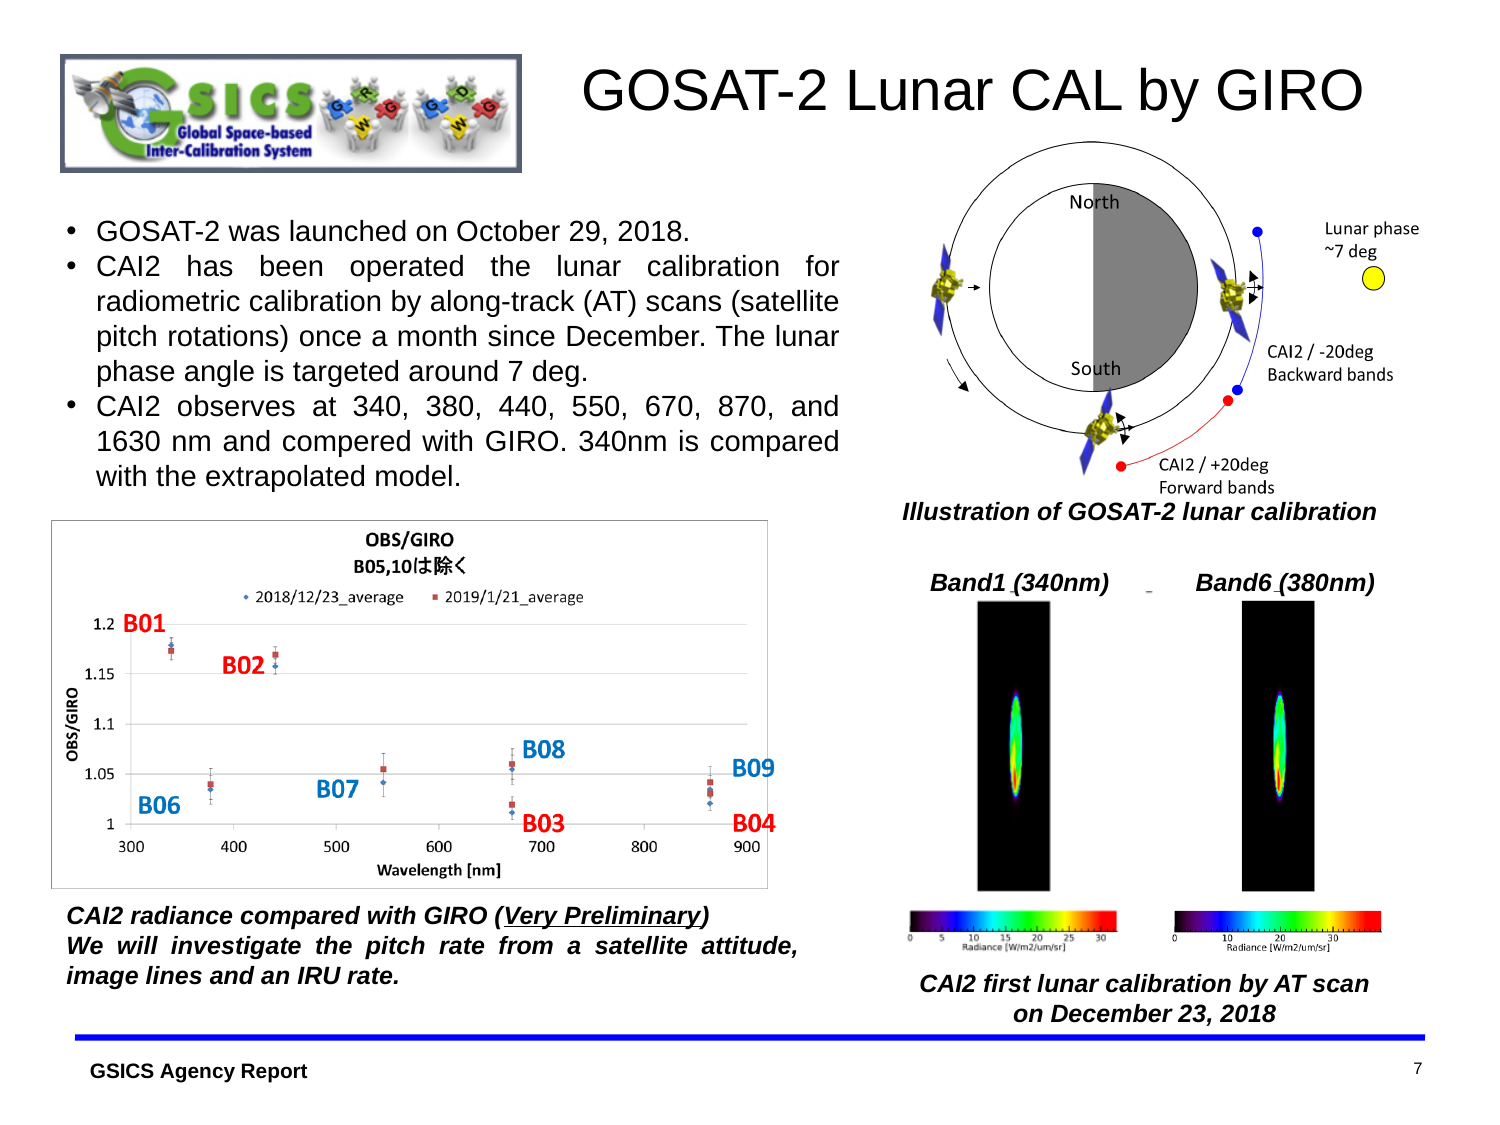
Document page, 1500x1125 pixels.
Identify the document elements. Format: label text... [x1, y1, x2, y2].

title GOSAT-2 Lunar CAL by GIRO [521, 45, 1425, 167]
picture [51, 520, 816, 889]
text_box CAI2 radiance compared with GIRO (Very Preliminary) We will investigate the pitch rate from a satellite attitude, image lines and an IRU rate. [51, 896, 815, 998]
text_box Band6 (380nm) [1173, 558, 1398, 589]
slide_number 7 [1087, 1049, 1438, 1104]
picture [60, 54, 522, 173]
text_box Illustration of GOSAT-2 lunar calibration [855, 487, 1425, 533]
picture [923, 140, 1449, 510]
text_box GOSAT-2 was launched on October 29, 2018. CAI2 has been operated the lunar calibration for radiometric calibration by along-track (AT) scans (satellite pitch rotations) once a month since December. The lunar phase angle is targeted around 7 deg. CAI2 observes at 340, 380, 440, 550, 670, 870, and 1630 nm and compered with GIRO. 340nm is compared with the extrapolated model. [51, 205, 856, 500]
text_box Band1 (340nm) [909, 558, 1130, 590]
picture [855, 590, 1408, 974]
text_box CAI2 first lunar calibration by AT scan on December 23, 2018 [889, 982, 1401, 1036]
